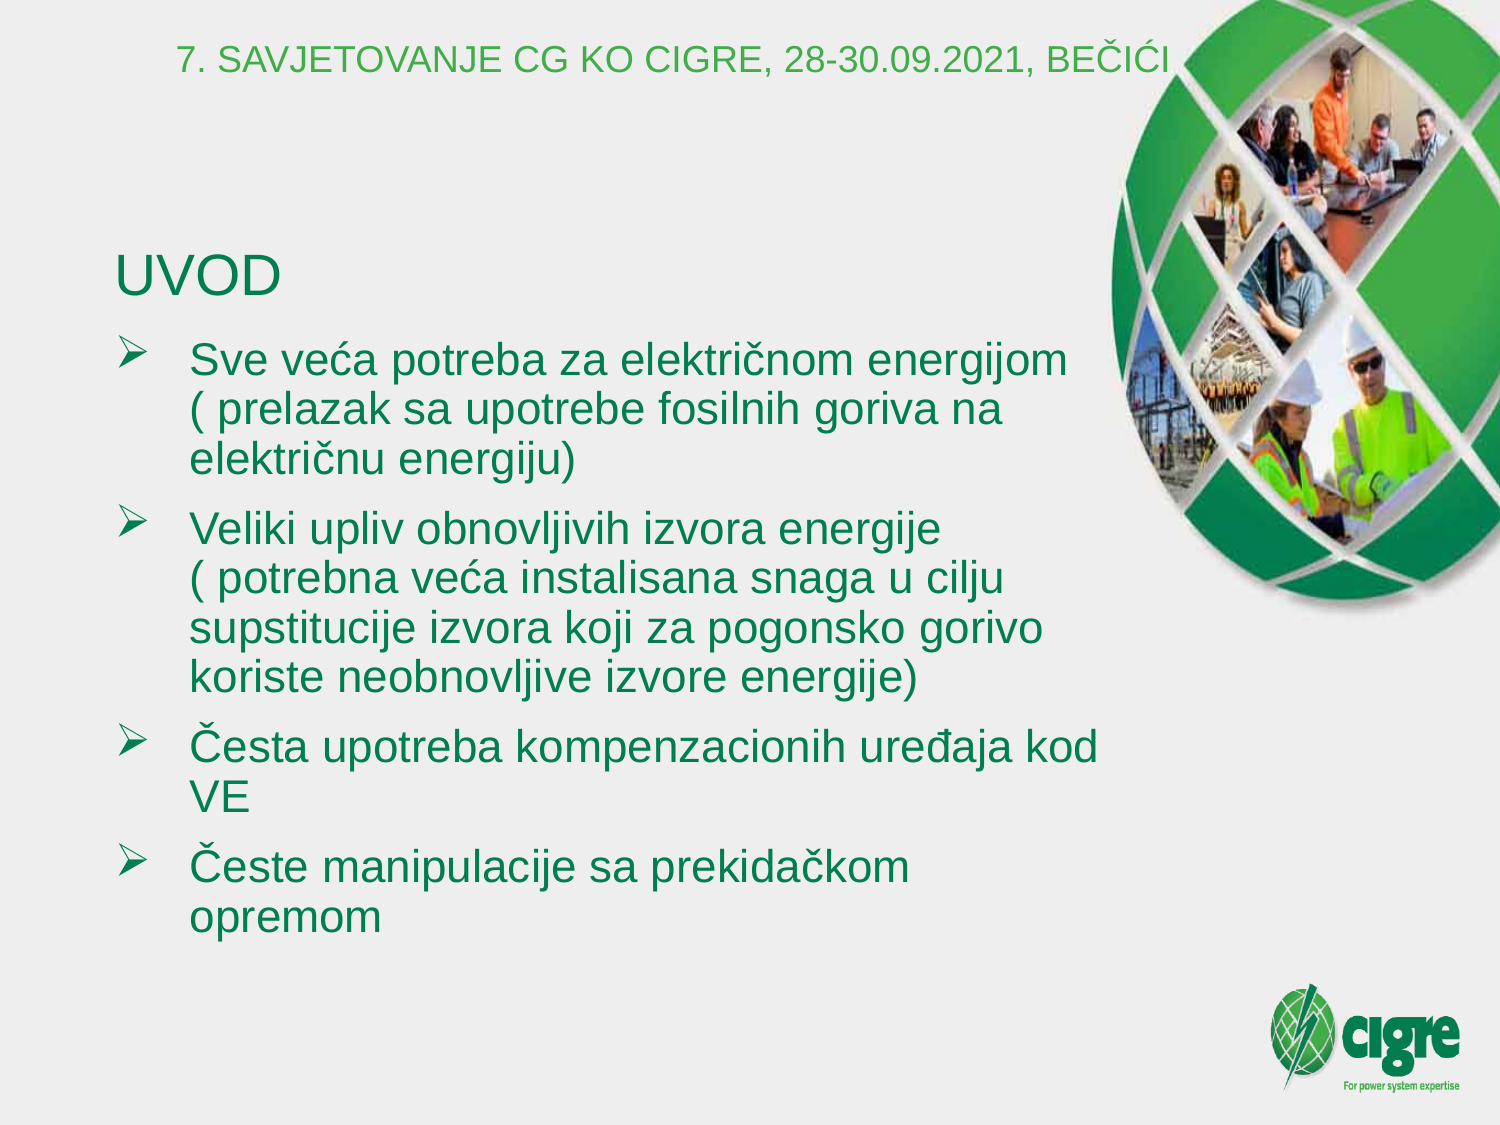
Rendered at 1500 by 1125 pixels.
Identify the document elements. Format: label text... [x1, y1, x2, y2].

text_box 7. SAVJETOVANJE CG KO CIGRE, 28-30.09.2021, BEČIĆI [0, 18, 1348, 89]
title UVOD [99, 215, 1394, 338]
picture [0, 0, 1500, 1125]
list Sve veća potreba za električnom energijom ( prelazak sa upotrebe fosilnih goriva na električnu energiju) Veliki upliv obnovljivih izvora energije ( potrebna veća instalisana snaga u cilju supstitucije izvora koji za pogonsko gorivo koriste neobnovljive izvore energije) Česta upotreba kompenzacionih uređaja kod VE Česte manipulacije sa prekidačkom opremom [99, 328, 1131, 1111]
